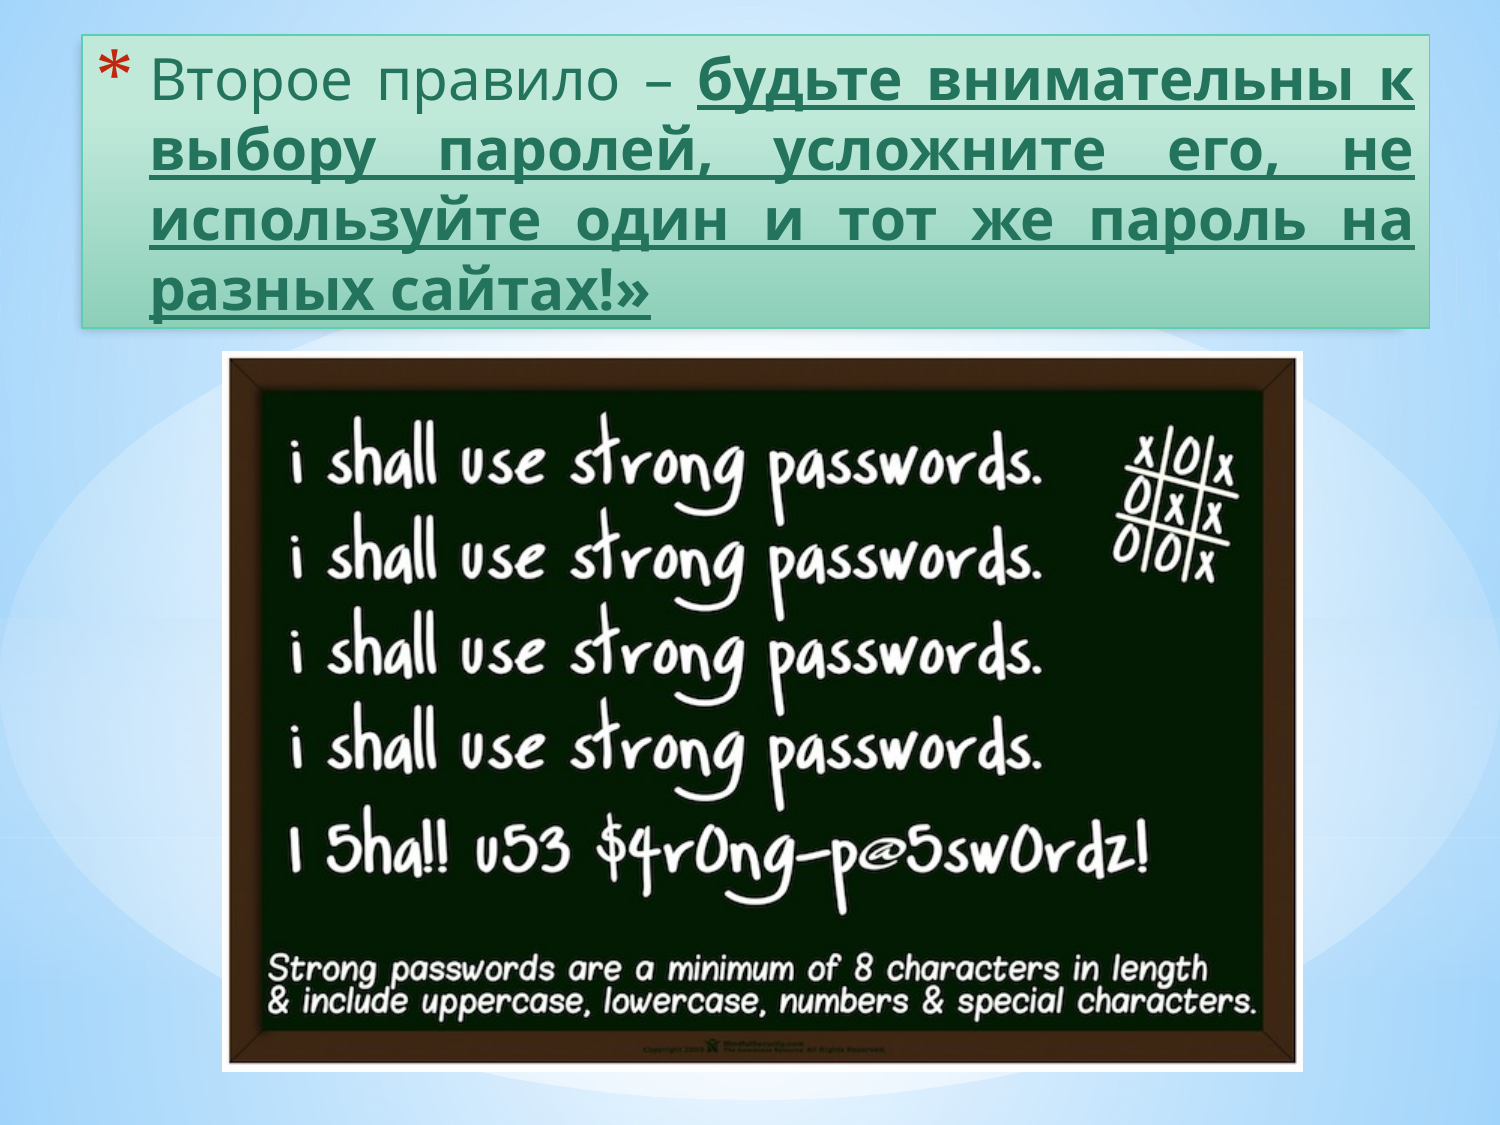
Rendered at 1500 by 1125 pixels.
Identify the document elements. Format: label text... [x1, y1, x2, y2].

picture [222, 351, 1303, 1072]
text_box Второе правило – будьте внимательны к выбору паролей, усложните его, не используйте один и тот же пароль на разных сайтах!» [81, 34, 1430, 329]
